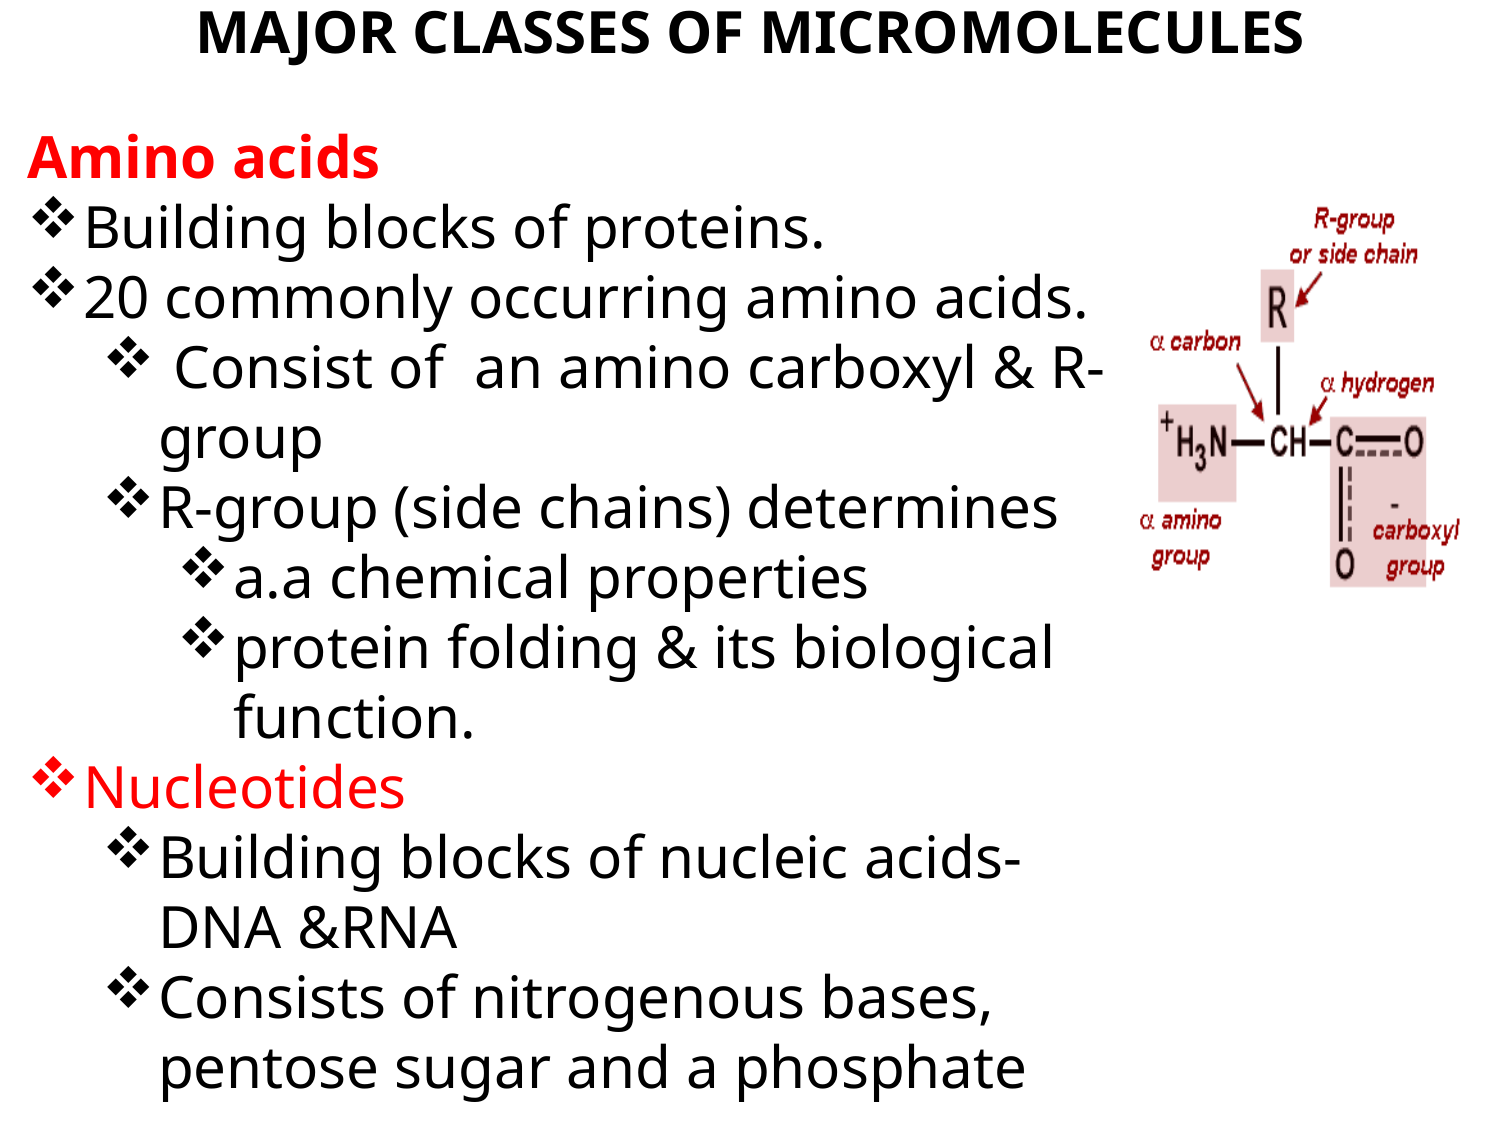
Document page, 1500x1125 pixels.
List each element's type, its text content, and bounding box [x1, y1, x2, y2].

picture [1124, 187, 1476, 626]
text_box Amino acids Building blocks of proteins. 20 commonly occurring amino acids. Consist of an amino carboxyl & R-group R-group (side chains) determines a.a chemical properties protein folding & its biological function. Nucleotides Building blocks of nucleic acids- DNA &RNA Consists of nitrogenous bases, pentose sugar and a phosphate group [12, 112, 1125, 1125]
text_box MAJOR CLASSES OF MICROMOLECULES [74, 0, 1425, 75]
